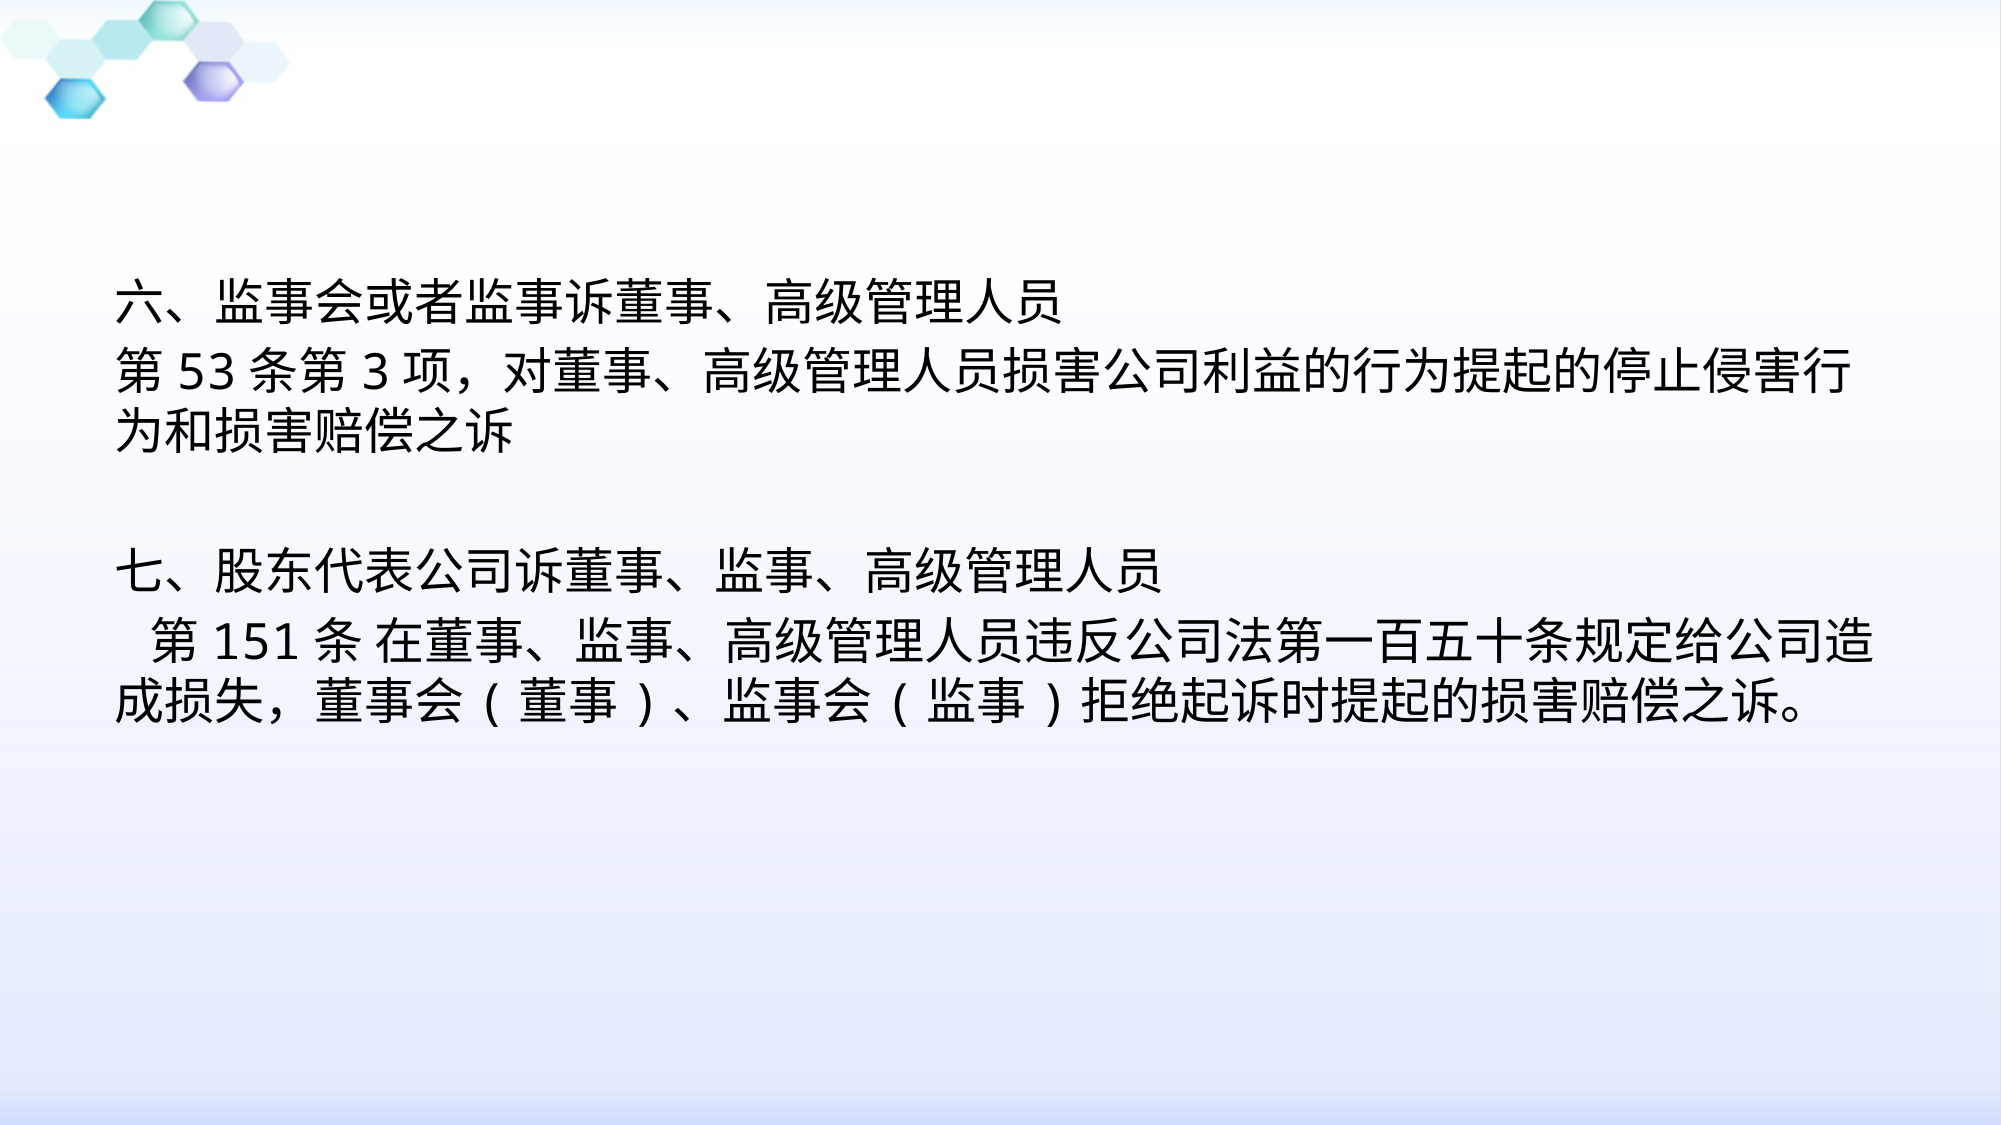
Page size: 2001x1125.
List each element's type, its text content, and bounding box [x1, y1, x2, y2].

list 六、监事会或者监事诉董事、高级管理人员 第53条第3项，对董事、高级管理人员损害公司利益的行为提起的停止侵害行为和损害赔偿之诉 七、股东代表公司诉董事、监事、高级管理人员 第151条 在董事、监事、高级管理人员违反公司法第一百五十条规定给公司造成损失，董事会(董事)、监事会(监事)拒绝起诉时提起的损害赔偿之诉。 [99, 262, 1901, 1006]
picture [0, 0, 2001, 1125]
